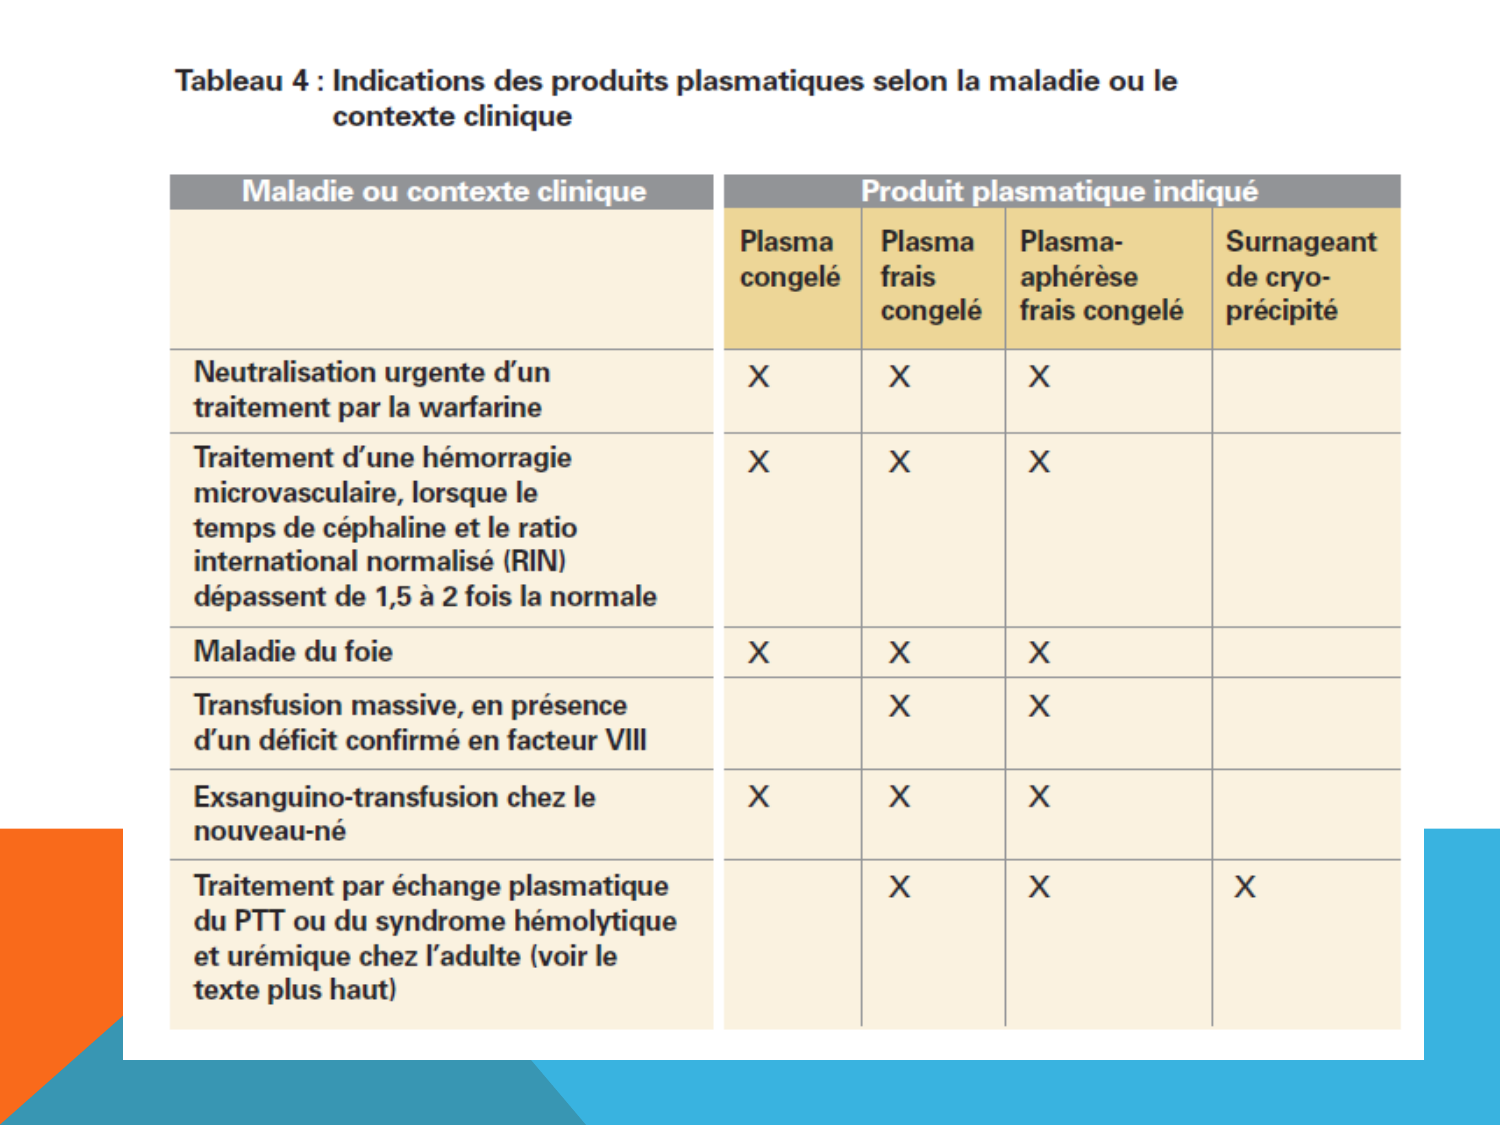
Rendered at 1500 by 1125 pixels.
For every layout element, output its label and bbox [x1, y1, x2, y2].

picture [123, 55, 1424, 1060]
